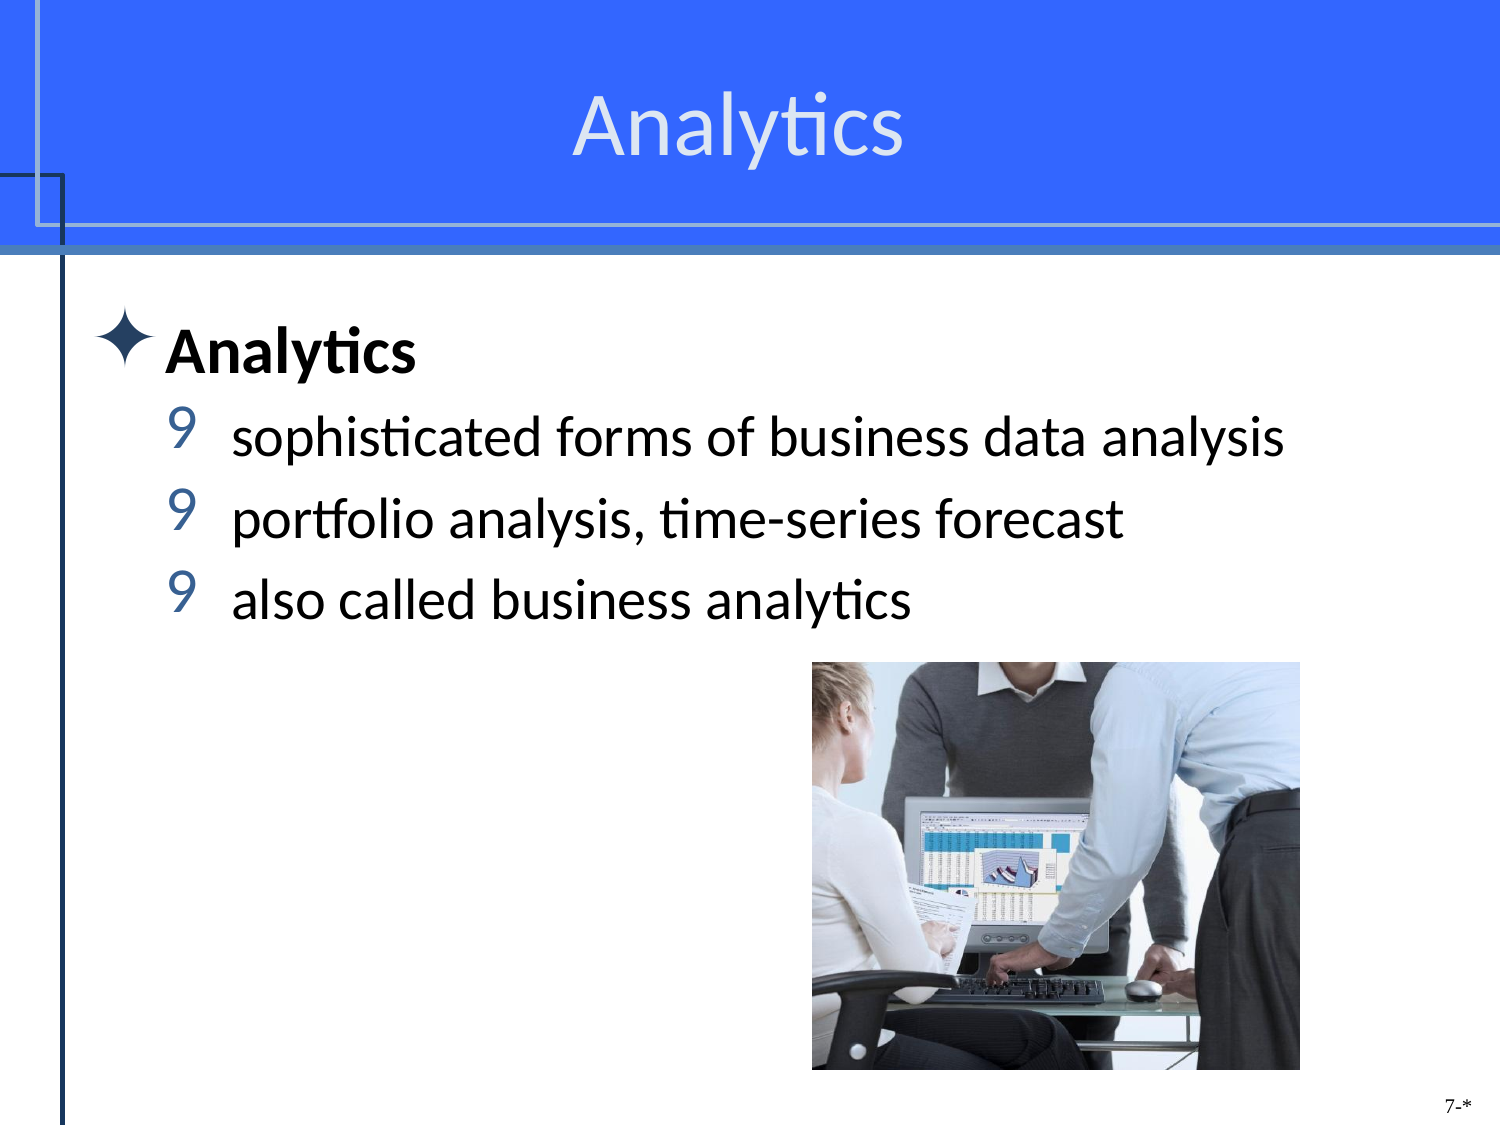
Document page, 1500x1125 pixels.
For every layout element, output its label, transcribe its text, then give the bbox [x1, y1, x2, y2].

list Analytics sophisticated forms of business data analysis portfolio analysis, time-series forecast also called business analytics [75, 298, 1425, 1042]
picture [812, 662, 1301, 1070]
title Analytics [75, 24, 1425, 213]
